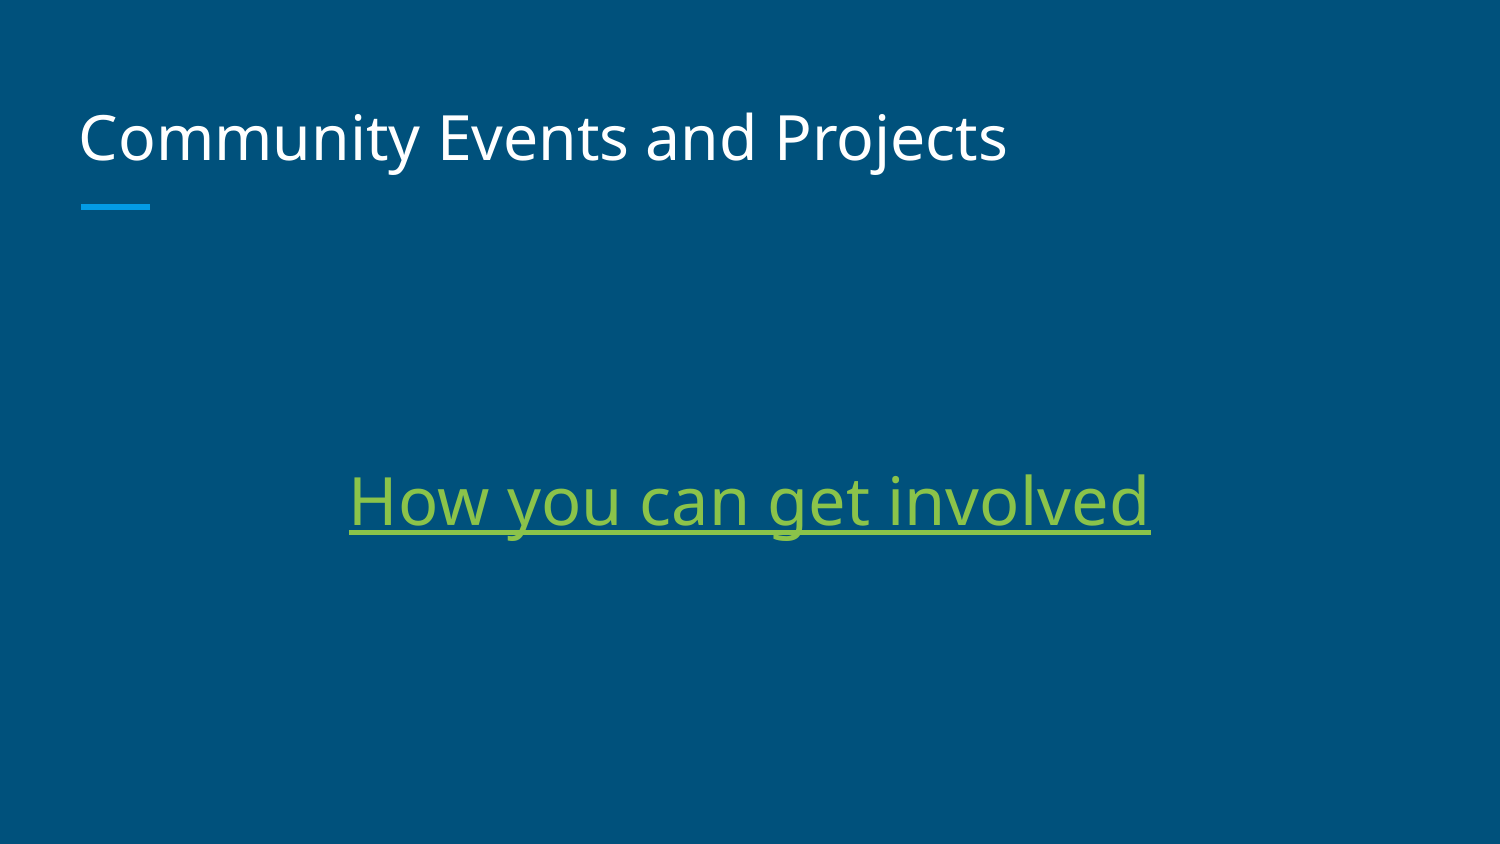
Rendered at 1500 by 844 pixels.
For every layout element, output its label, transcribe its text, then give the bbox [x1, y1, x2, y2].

title Community Events and Projects [63, 75, 1437, 188]
list How you can get involved [63, 244, 1437, 750]
